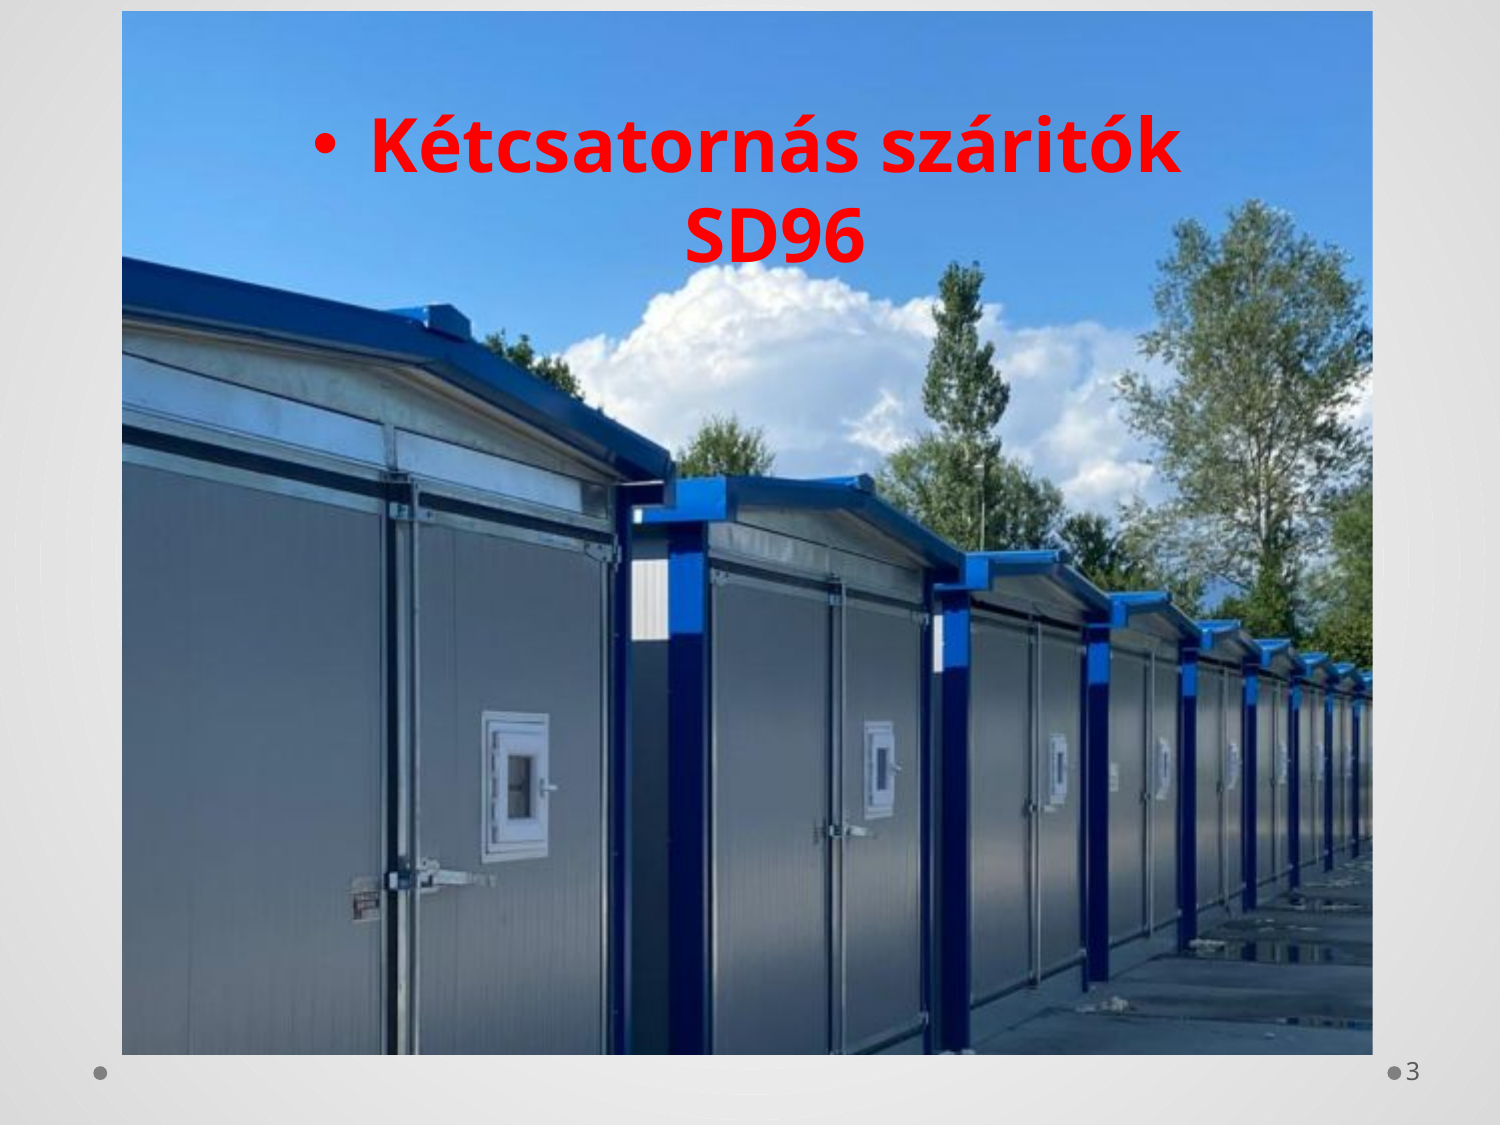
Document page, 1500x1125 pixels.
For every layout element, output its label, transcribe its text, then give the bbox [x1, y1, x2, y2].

slide_number 3 [1401, 1042, 1494, 1103]
picture [121, 10, 1373, 1056]
